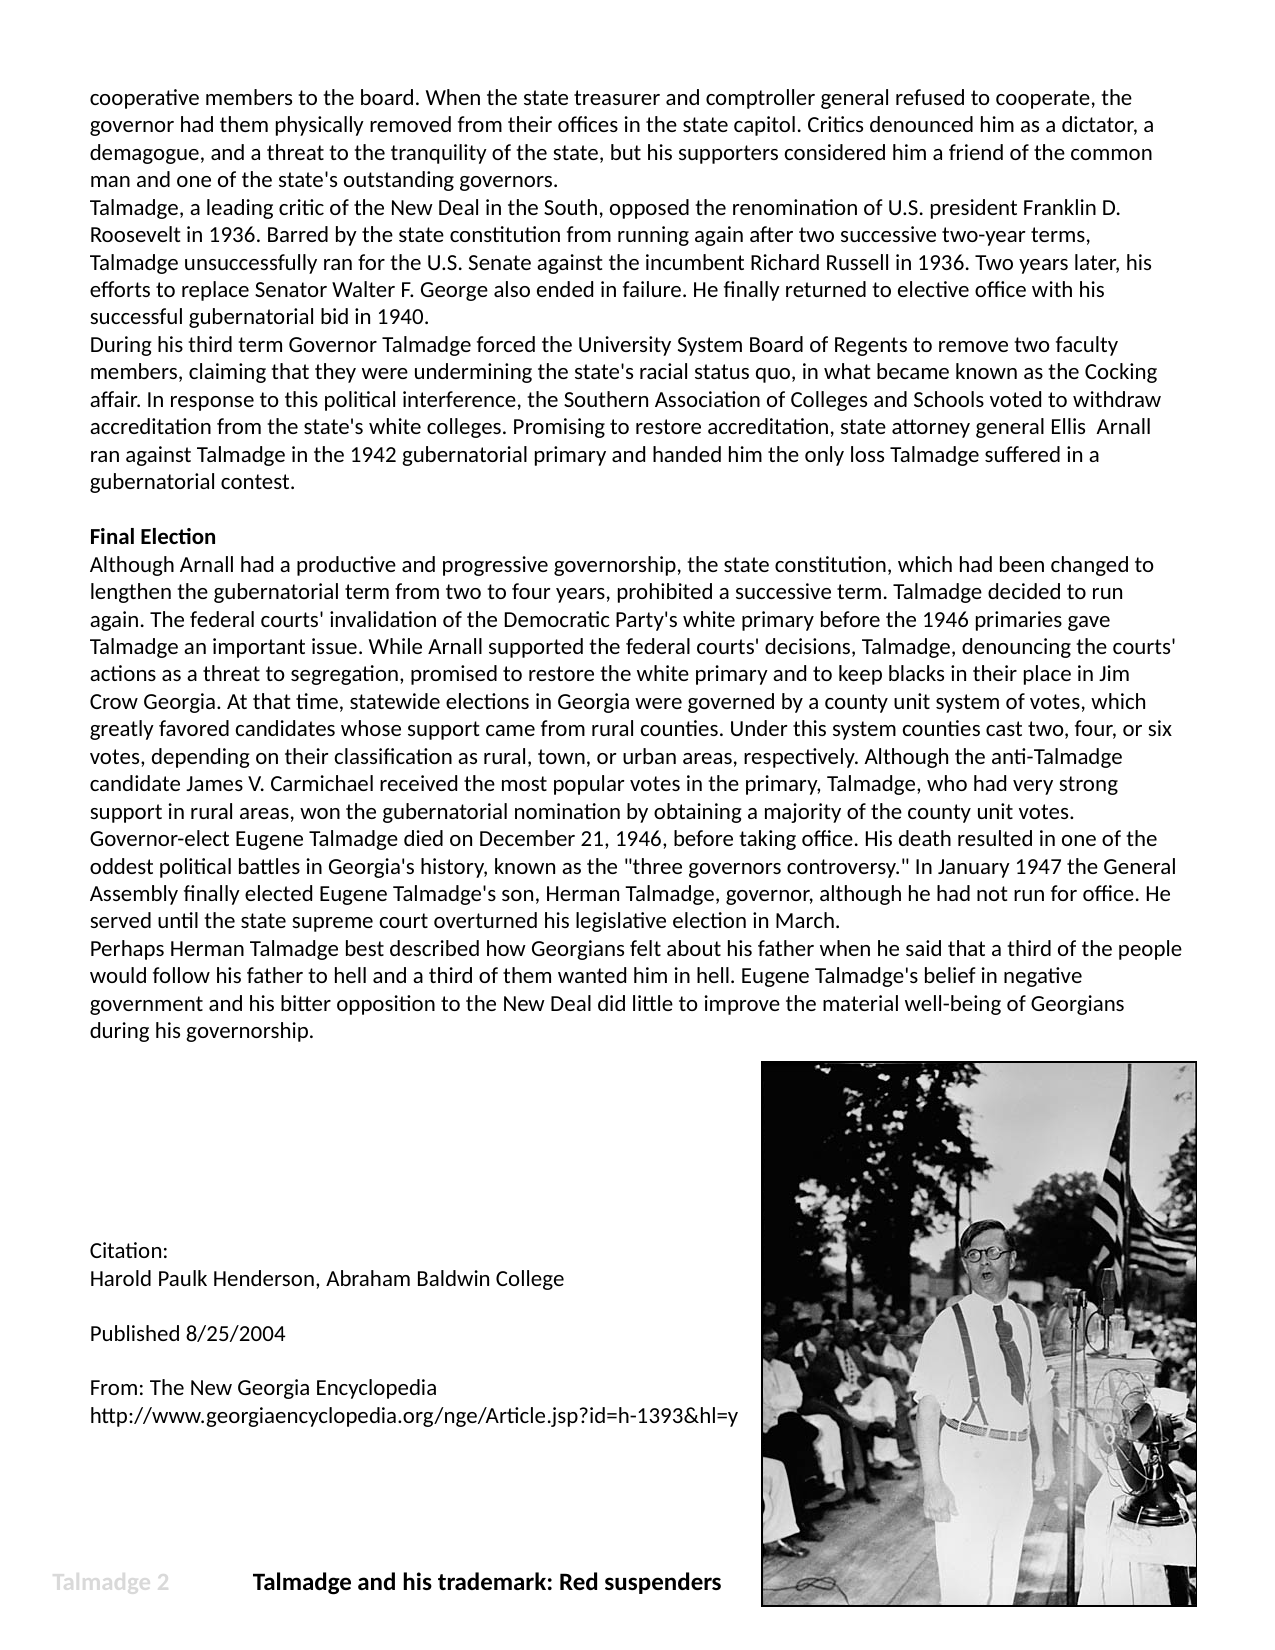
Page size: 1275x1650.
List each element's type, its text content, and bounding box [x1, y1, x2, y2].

text_box cooperative members to the board. When the state treasurer and comptroller general refused to cooperate, the governor had them physically removed from their offices in the state capitol. Critics denounced him as a dictator, a demagogue, and a threat to the tranquility of the state, but his supporters considered him a friend of the common man and one of the state's outstanding governors. Talmadge, a leading critic of the New Deal in the South, opposed the renomination of U.S. president Franklin D. Roosevelt in 1936. Barred by the state constitution from running again after two successive two-year terms, Talmadge unsuccessfully ran for the U.S. Senate against the incumbent Richard Russell in 1936. Two years later, his efforts to replace Senator Walter F. George also ended in failure. He finally returned to elective office with his successful gubernatorial bid in 1940. During his third term Governor Talmadge forced the University System Board of Regents to remove two faculty members, claiming that they were undermining the state's racial status quo, in what became known as the Cocking affair. In response to this political interference, the Southern Association of Colleges and Schools voted to withdraw accreditation from the state's white colleges. Promising to restore accreditation, state attorney general Ellis Arnall ran against Talmadge in the 1942 gubernatorial primary and handed him the only loss Talmadge suffered in a gubernatorial contest. Final Election Although Arnall had a productive and progressive governorship, the state constitution, which had been changed to lengthen the gubernatorial term from two to four years, prohibited a successive term. Talmadge decided to run again. The federal courts' invalidation of the Democratic Party's white primary before the 1946 primaries gave Talmadge an important issue. While Arnall supported the federal courts' decisions, Talmadge, denouncing the courts' actions as a threat to segregation, promised to restore the white primary and to keep blacks in their place in Jim Crow Georgia. At that time, statewide elections in Georgia were governed by a county unit system of votes, which greatly favored candidates whose support came from rural counties. Under this system counties cast two, four, or six votes, depending on their classification as rural, town, or urban areas, respectively. Although the anti-Talmadge candidate James V. Carmichael received the most popular votes in the primary, Talmadge, who had very strong support in rural areas, won the gubernatorial nomination by obtaining a majority of the county unit votes. Governor-elect Eugene Talmadge died on December 21, 1946, before taking office. His death resulted in one of the oddest political battles in Georgia's history, known as the "three governors controversy." In January 1947 the General Assembly finally elected Eugene Talmadge's son, Herman Talmadge, governor, although he had not run for office. He served until the state supreme court overturned his legislative election in March. Perhaps Herman Talmadge best described how Georgians felt about his father when he said that a third of the people would follow his father to hell and a third of them wanted him in hell. Eugene Talmadge's belief in negative government and his bitter opposition to the New Deal did little to improve the material well-being of Georgians during his governorship. Citation: Harold Paulk Henderson, Abraham Baldwin College Published 8/25/2004 From: The New Georgia Encyclopedia http://www.georgiaencyclopedia.org/nge/Article.jsp?id=h-1393&hl=y [74, 74, 1200, 1463]
text_box Talmadge 2 [37, 1557, 700, 1603]
picture [762, 1062, 1196, 1606]
text_box Talmadge and his trademark: Red suspenders [700, 1557, 738, 1603]
